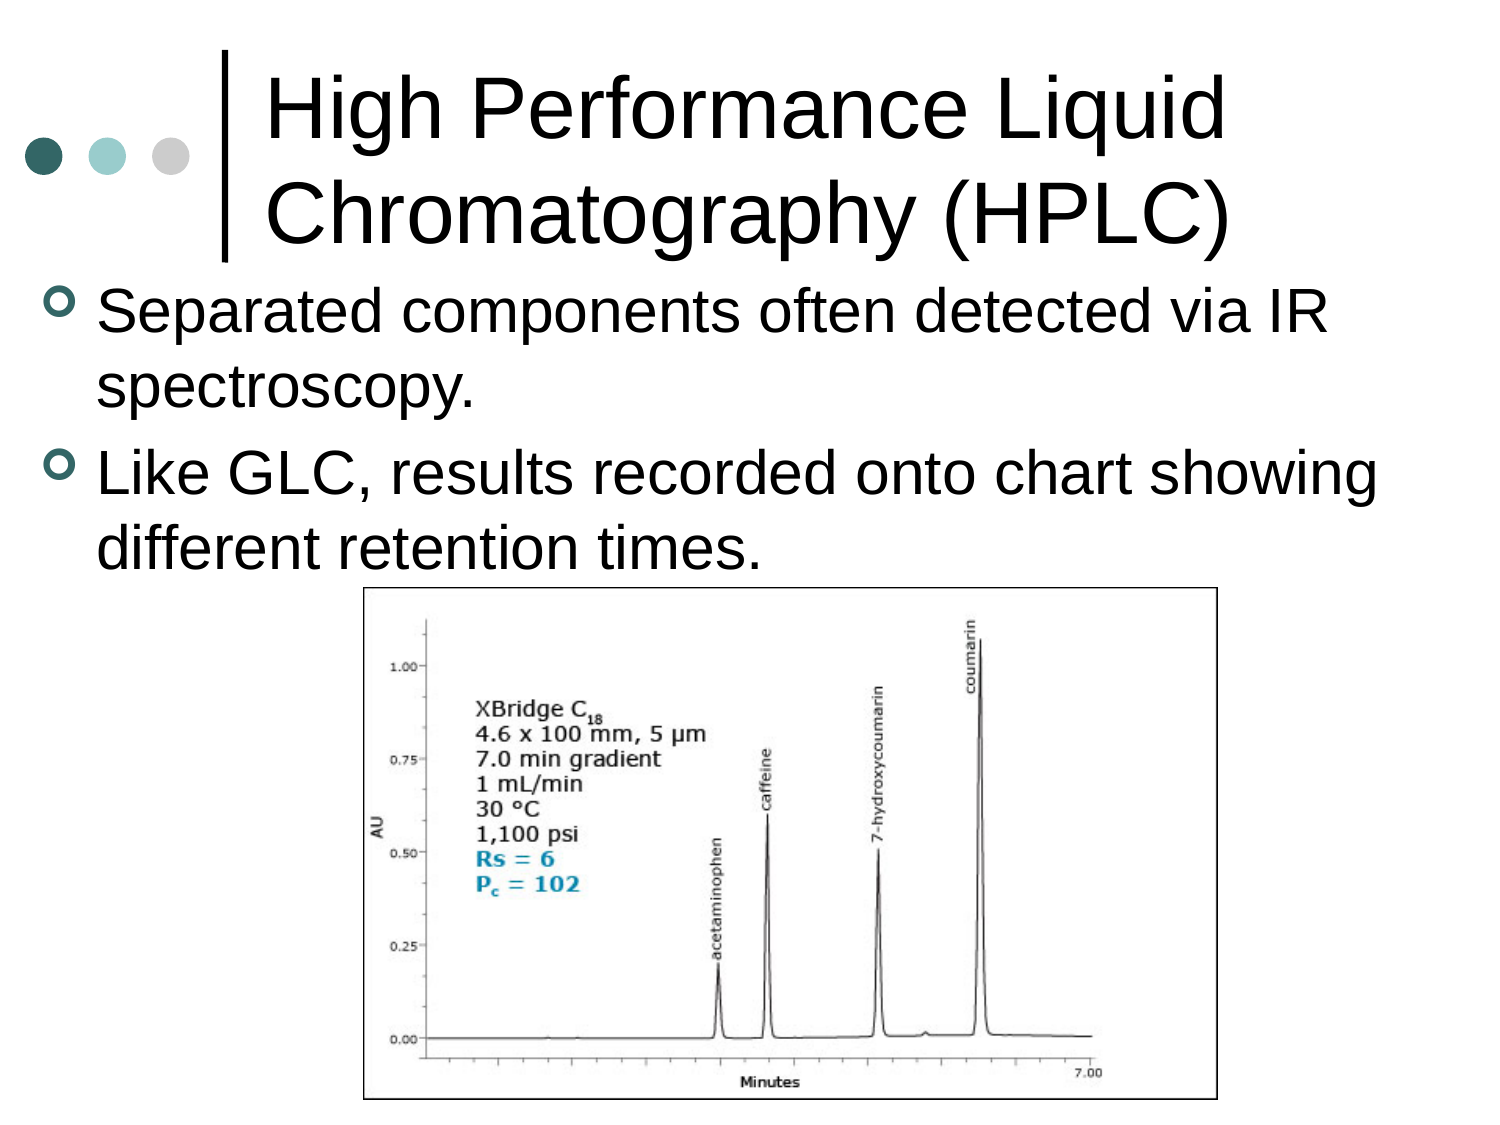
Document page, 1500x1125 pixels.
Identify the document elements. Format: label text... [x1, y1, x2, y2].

list Separated components often detected via IR spectroscopy. Like GLC, results recorded onto chart showing different retention times. [24, 262, 1450, 988]
picture [363, 587, 1218, 1101]
title High Performance Liquid Chromatography (HPLC) [249, 31, 1400, 262]
